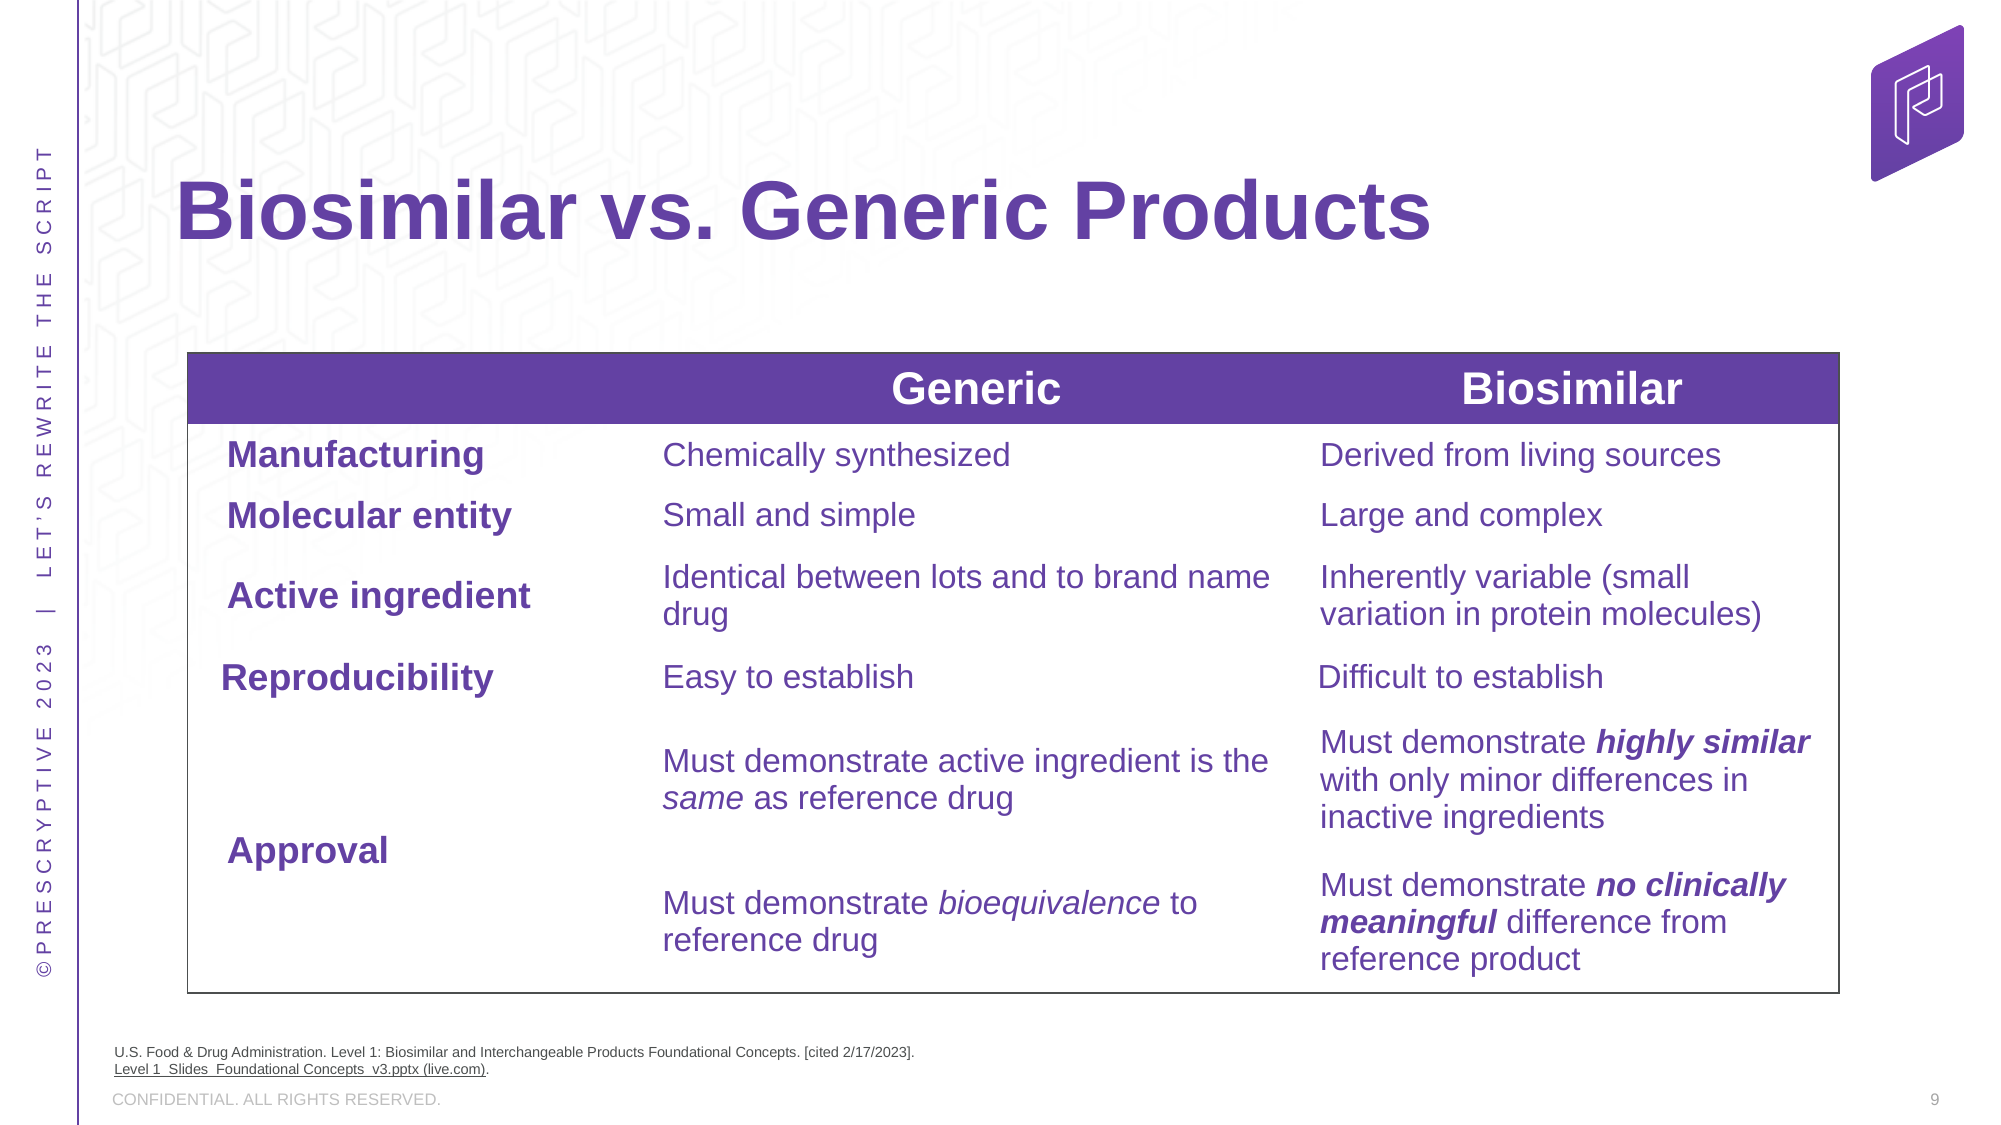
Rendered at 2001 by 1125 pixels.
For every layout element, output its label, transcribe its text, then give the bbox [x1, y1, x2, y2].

table_cell Must demonstrate bioequivalence to reference drug [648, 851, 1305, 992]
table_cell Must demonstrate active ingredient is the same as reference drug [648, 708, 1305, 851]
table_cell Identical between lots and to brand name drug [648, 545, 1305, 645]
title Biosimilar vs. Generic Products [160, 149, 1580, 267]
table_cell Must demonstrate no clinically meaningful difference from reference product [1305, 851, 1838, 992]
table_cell Difficult to establish [1305, 645, 1838, 708]
table_cell Large and complex [1305, 485, 1838, 545]
table_cell Small and simple [648, 485, 1305, 545]
table_cell Derived from living sources [1305, 424, 1838, 485]
table_cell Reproducibility [188, 645, 648, 708]
table_cell Chemically synthesized [648, 424, 1305, 485]
table_cell Must demonstrate highly similar with only minor differences in inactive ingredients [1305, 708, 1838, 851]
table_cell Molecular entity [188, 485, 648, 545]
table_cell Approval [188, 708, 648, 992]
table_cell Manufacturing [188, 424, 648, 485]
table_header [188, 354, 648, 424]
table_cell Active ingredient [188, 545, 648, 645]
list [160, 330, 1580, 636]
table_header Biosimilar [1305, 354, 1838, 424]
table_cell Inherently variable (small variation in protein molecules) [1305, 545, 1838, 645]
table_cell Easy to establish [648, 645, 1305, 708]
picture [1827, 0, 1978, 208]
picture [80, 0, 1393, 753]
slide_number 9 [1930, 1077, 1984, 1109]
text_box U.S. Food & Drug Administration. Level 1: Biosimilar and Interchangeable Products Foundational Concepts. [cited 2/17/2023]. Level 1_Slides_Foundational Concepts_v3.pptx (live.com). [99, 1035, 1110, 1086]
table_header Generic [648, 354, 1305, 424]
